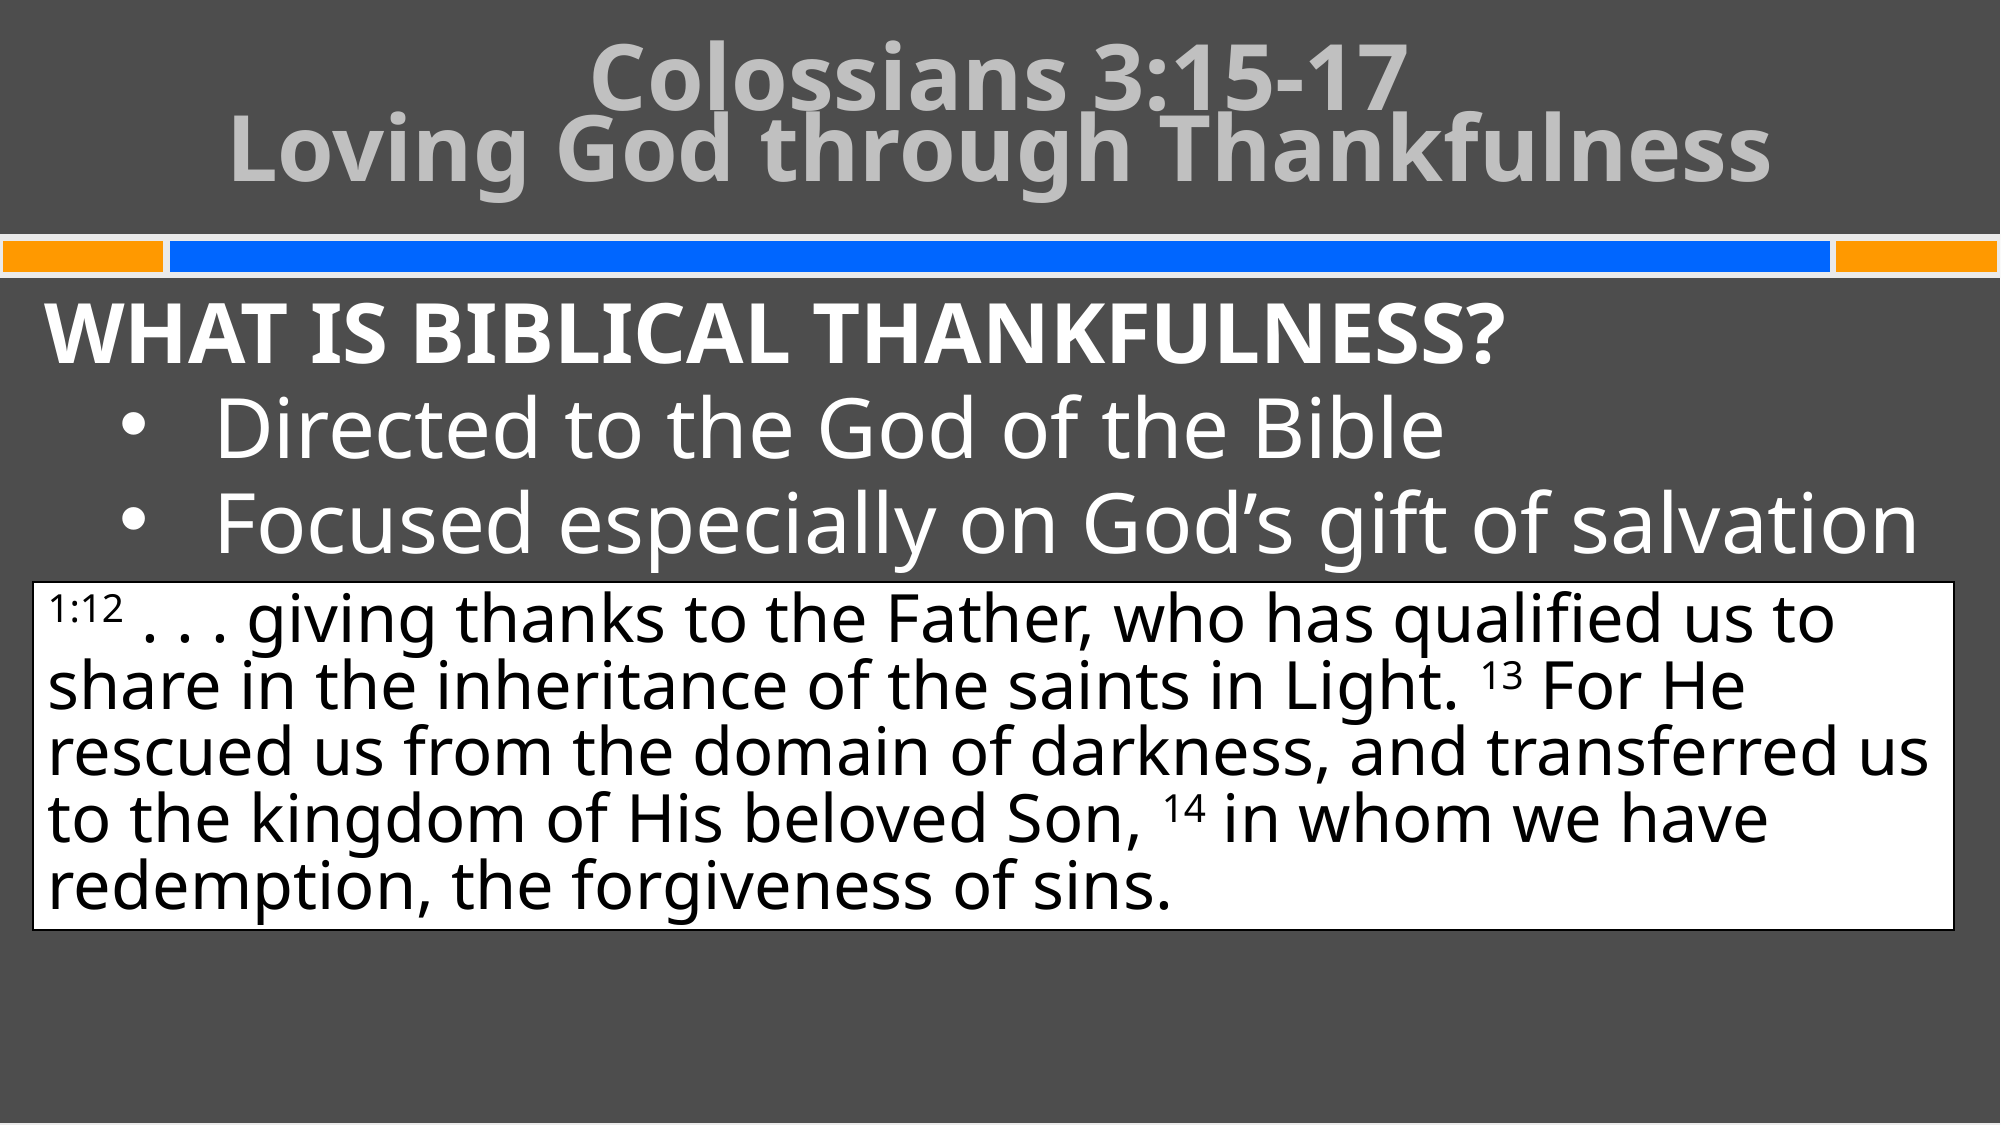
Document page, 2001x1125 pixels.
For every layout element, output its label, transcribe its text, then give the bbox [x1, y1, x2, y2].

title Colossians 3:15-17 Loving God through Thankfulness [99, 44, 1901, 213]
list WHAT IS BIBLICAL THANKFULNESS? Directed to the God of the Bible Focused especially on God’s gift of salvation [29, 299, 1964, 1101]
text_box 1:12 . . . giving thanks to the Father, who has qualified us to share in the inheritance of the saints in Light. 13 For He rescued us from the domain of darkness, and transferred us to the kingdom of His beloved Son, 14 in whom we have redemption, the forgiveness of sins. [33, 581, 1955, 930]
